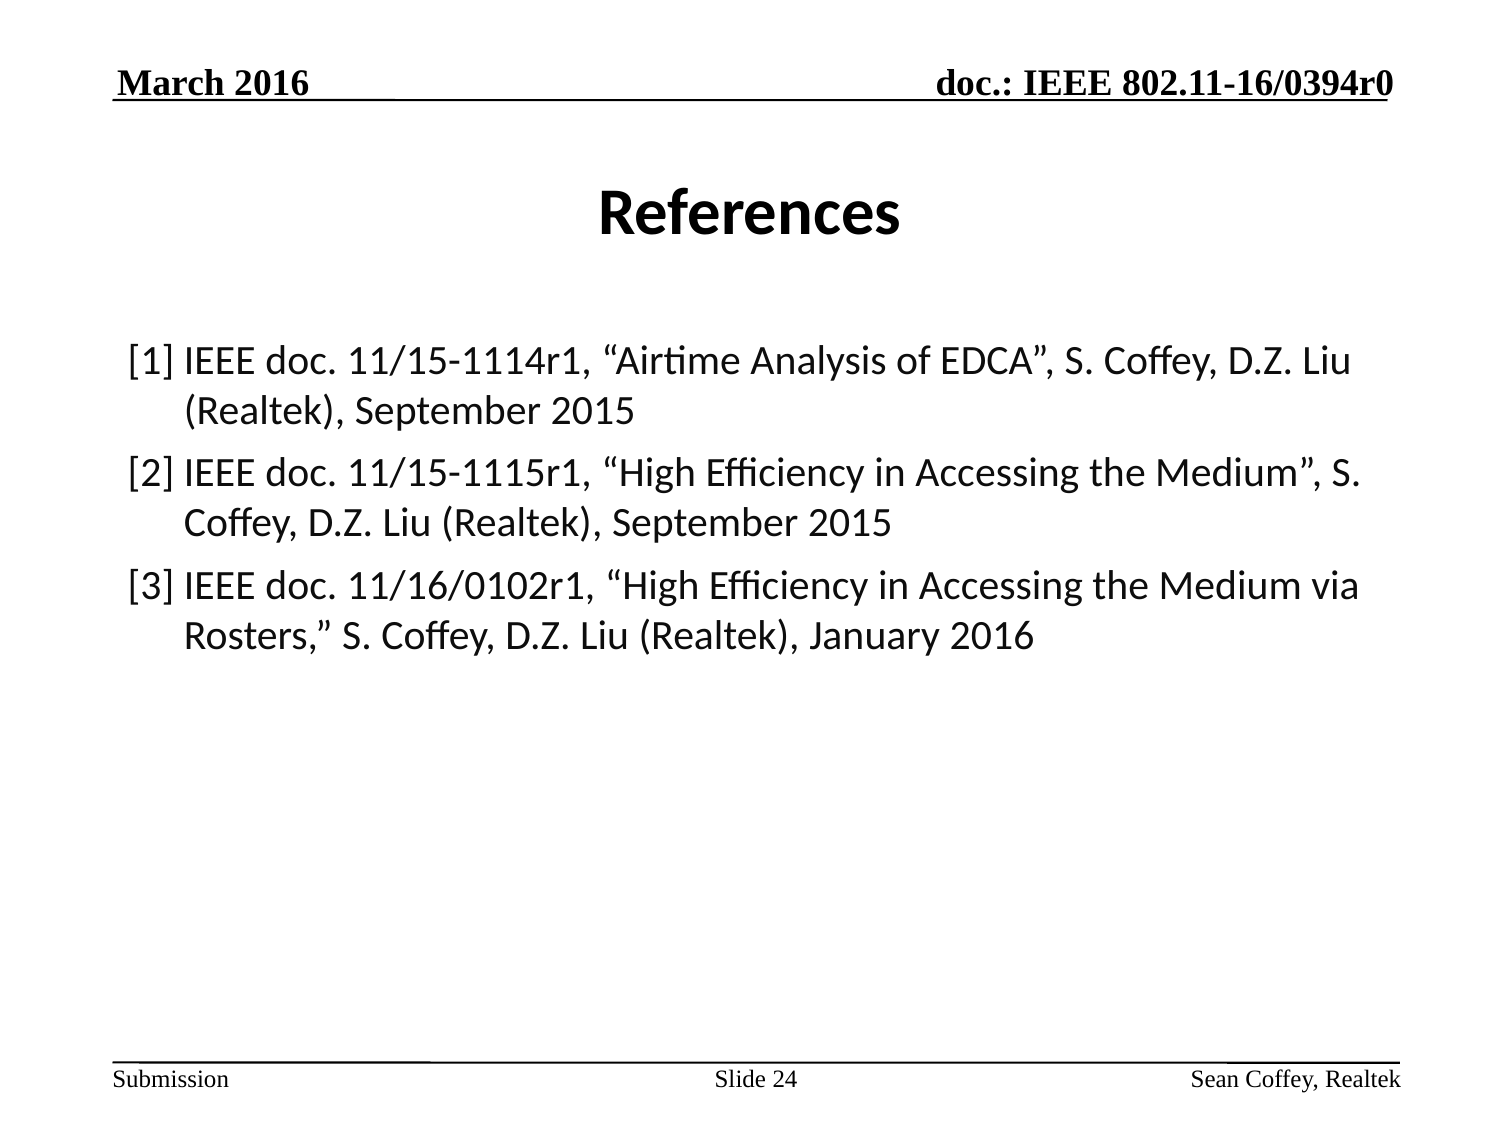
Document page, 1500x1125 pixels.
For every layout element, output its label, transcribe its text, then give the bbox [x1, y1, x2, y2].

title References [112, 112, 1388, 304]
list [1] IEEE doc. 11/15-1114r1, “Airtime Analysis of EDCA”, S. Coffey, D.Z. Liu (Realtek), September 2015 [2] IEEE doc. 11/15-1115r1, “High Efficiency in Accessing the Medium”, S. Coffey, D.Z. Liu (Realtek), September 2015 [3] IEEE doc. 11/16/0102r1, “High Efficiency in Accessing the Medium via Rosters,” S. Coffey, D.Z. Liu (Realtek), January 2016 [112, 324, 1413, 1000]
footer Sean Coffey, Realtek [878, 1061, 1402, 1093]
slide_number Slide 24 [712, 1061, 800, 1123]
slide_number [116, 58, 508, 104]
